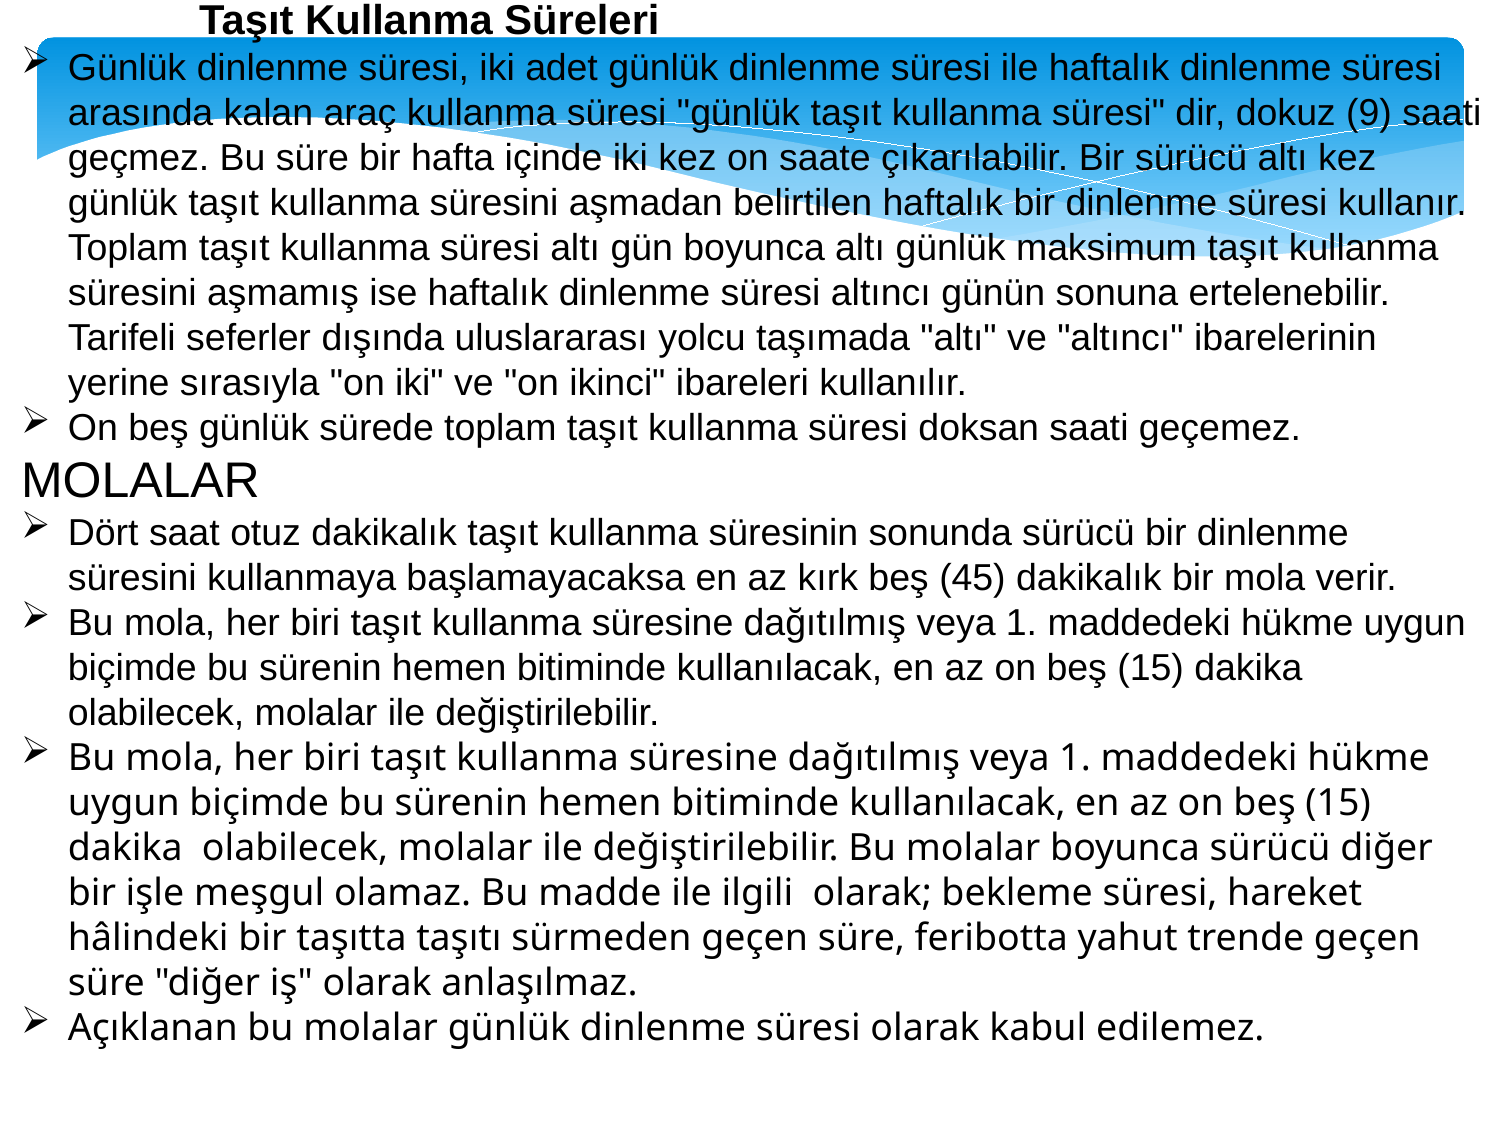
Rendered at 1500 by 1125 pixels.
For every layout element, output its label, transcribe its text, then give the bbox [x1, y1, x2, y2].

text_box Taşıt Kullanma Süreleri Günlük dinlenme süresi, iki adet günlük dinlenme süresi ile haftalık dinlenme süresi arasında kalan araç kullanma süresi "günlük taşıt kullanma süresi" dir, dokuz (9) saati geçmez. Bu süre bir hafta içinde iki kez on saate çıkarılabilir. Bir sürücü altı kez günlük taşıt kullanma süresini aşmadan belirtilen haftalık bir dinlenme süresi kullanır. Toplam taşıt kullanma süresi altı gün boyunca altı günlük maksimum taşıt kullanma süresini aşmamış ise haftalık dinlenme süresi altıncı günün sonuna ertelenebilir. Tarifeli seferler dışında uluslararası yolcu taşımada "altı" ve "altıncı" ibarelerinin yerine sırasıyla "on iki" ve "on ikinci" ibareleri kullanılır. On beş günlük sürede toplam taşıt kullanma süresi doksan saati geçemez. MOLALAR Dört saat otuz dakikalık taşıt kullanma süresinin sonunda sürücü bir dinlenme süresini kullanmaya başlamayacaksa en az kırk beş (45) dakikalık bir mola verir. Bu mola, her biri taşıt kullanma süresine dağıtılmış veya 1. maddedeki hükme uygun biçimde bu sürenin hemen bitiminde kullanılacak, en az on beş (15) dakika olabilecek, molalar ile değiştirilebilir. Bu mola, her biri taşıt kullanma süresine dağıtılmış veya 1. maddedeki hükme uygun biçimde bu sürenin hemen bitiminde kullanılacak, en az on beş (15) dakika olabilecek, molalar ile değiştirilebilir. Bu molalar boyunca sürücü diğer bir işle meşgul olamaz. Bu madde ile ilgili olarak; bekleme süresi, hareket hâlindeki bir taşıtta taşıtı sürmeden geçen süre, feribotta yahut trende geçen süre "diğer iş" olarak anlaşılmaz. Açıklanan bu molalar günlük dinlenme süresi olarak kabul edilemez. [0, 0, 1500, 1125]
